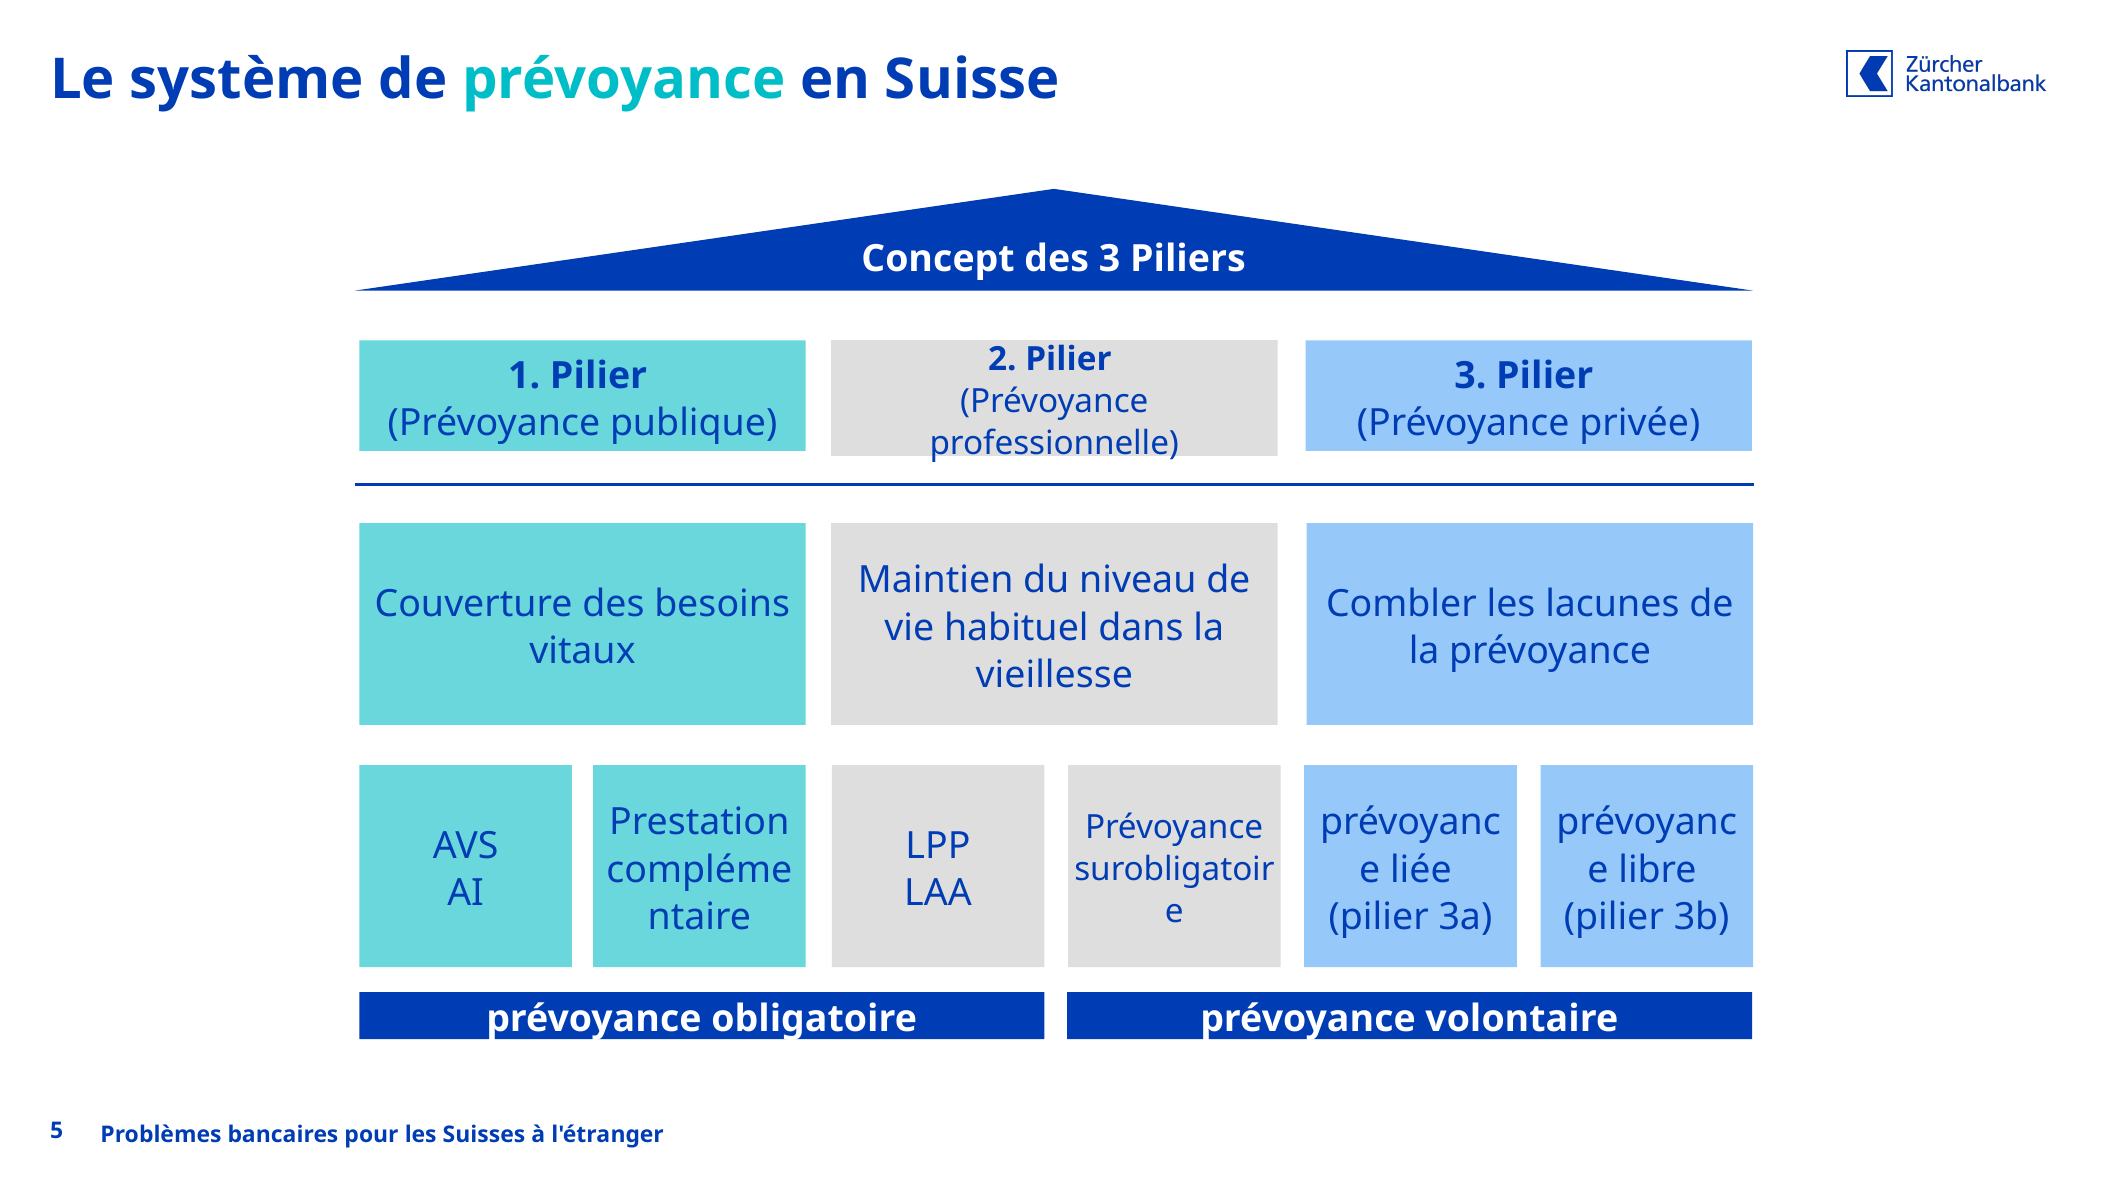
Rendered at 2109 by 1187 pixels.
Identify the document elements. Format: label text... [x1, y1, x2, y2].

title Le système de prévoyance en Suisse [50, 47, 1721, 189]
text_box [354, 188, 1754, 1040]
picture [1846, 50, 2059, 97]
slide_number 5 [50, 1115, 101, 1147]
footer Problèmes bancaires pour les Suisses à l'étranger [100, 1131, 2059, 1163]
